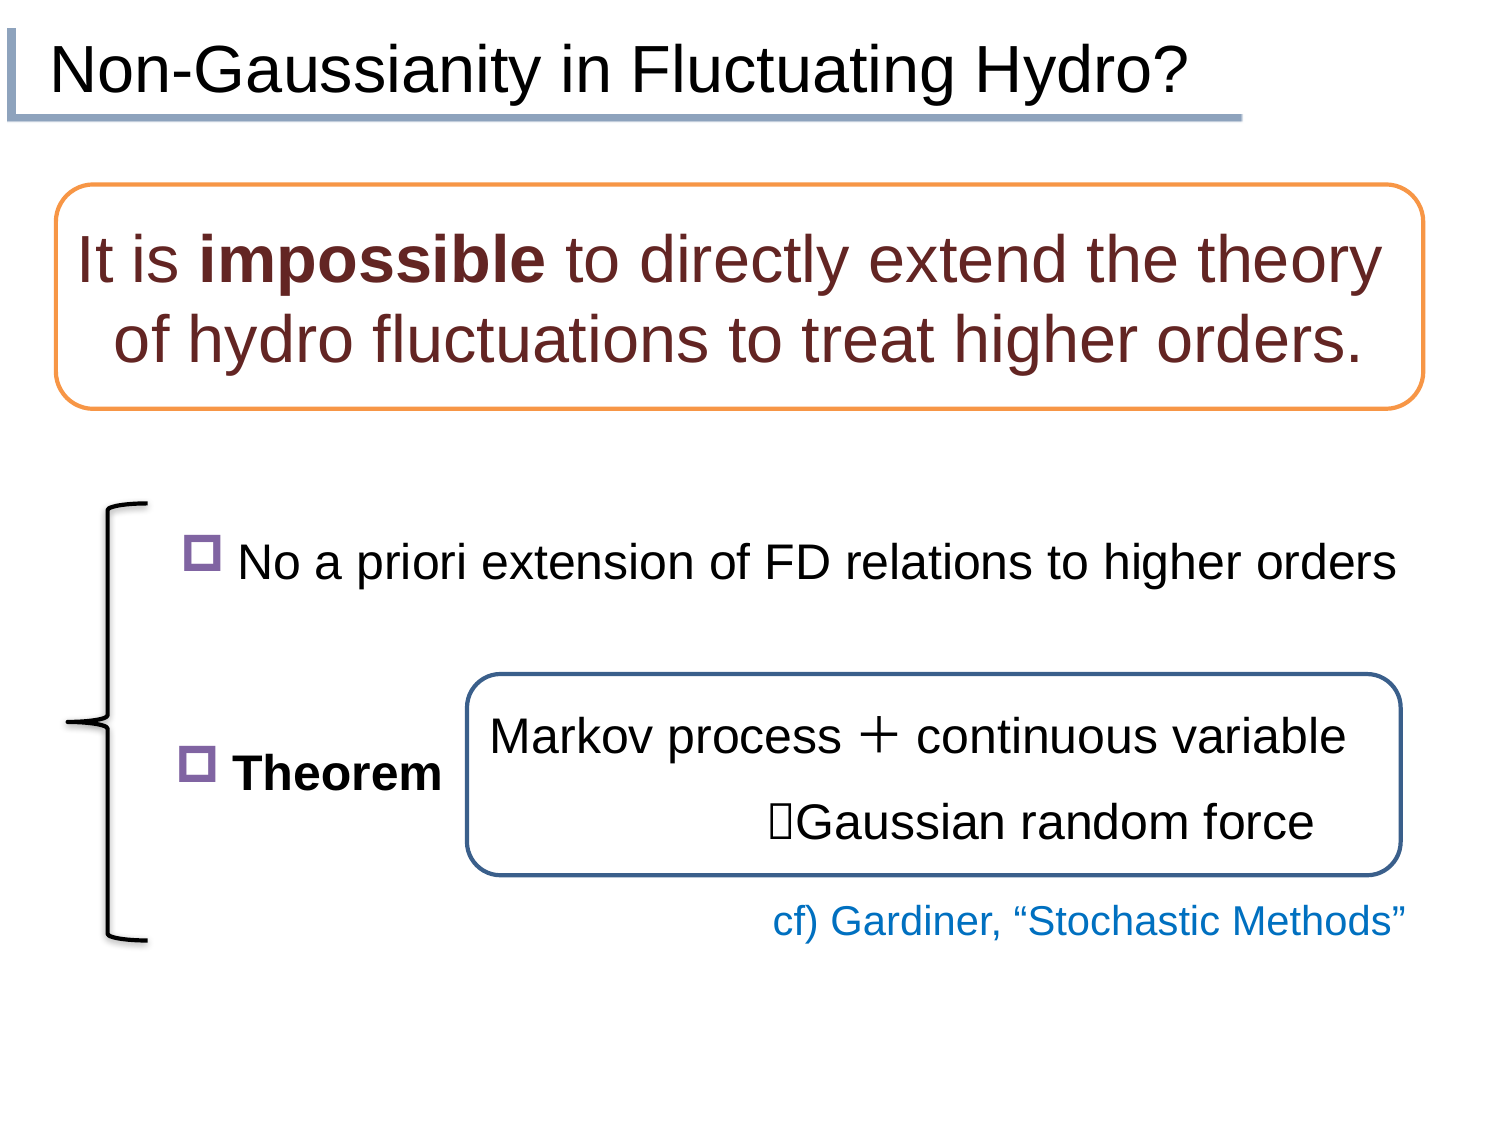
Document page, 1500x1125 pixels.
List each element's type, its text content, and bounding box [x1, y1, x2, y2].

text_box [464, 671, 1403, 878]
title Non-Gaussianity in Fluctuating Hydro? [15, 17, 1254, 115]
text_box It is impossible to directly extend the theory of hydro fluctuations to treat higher orders. [61, 208, 1418, 383]
text_box cf) Gardiner, “Stochastic Methods” [757, 886, 1422, 952]
text_box No a priori extension of FD relations to higher orders [166, 522, 1414, 597]
text_box [65, 501, 148, 943]
text_box [53, 182, 1426, 411]
text_box Theorem [160, 733, 458, 809]
